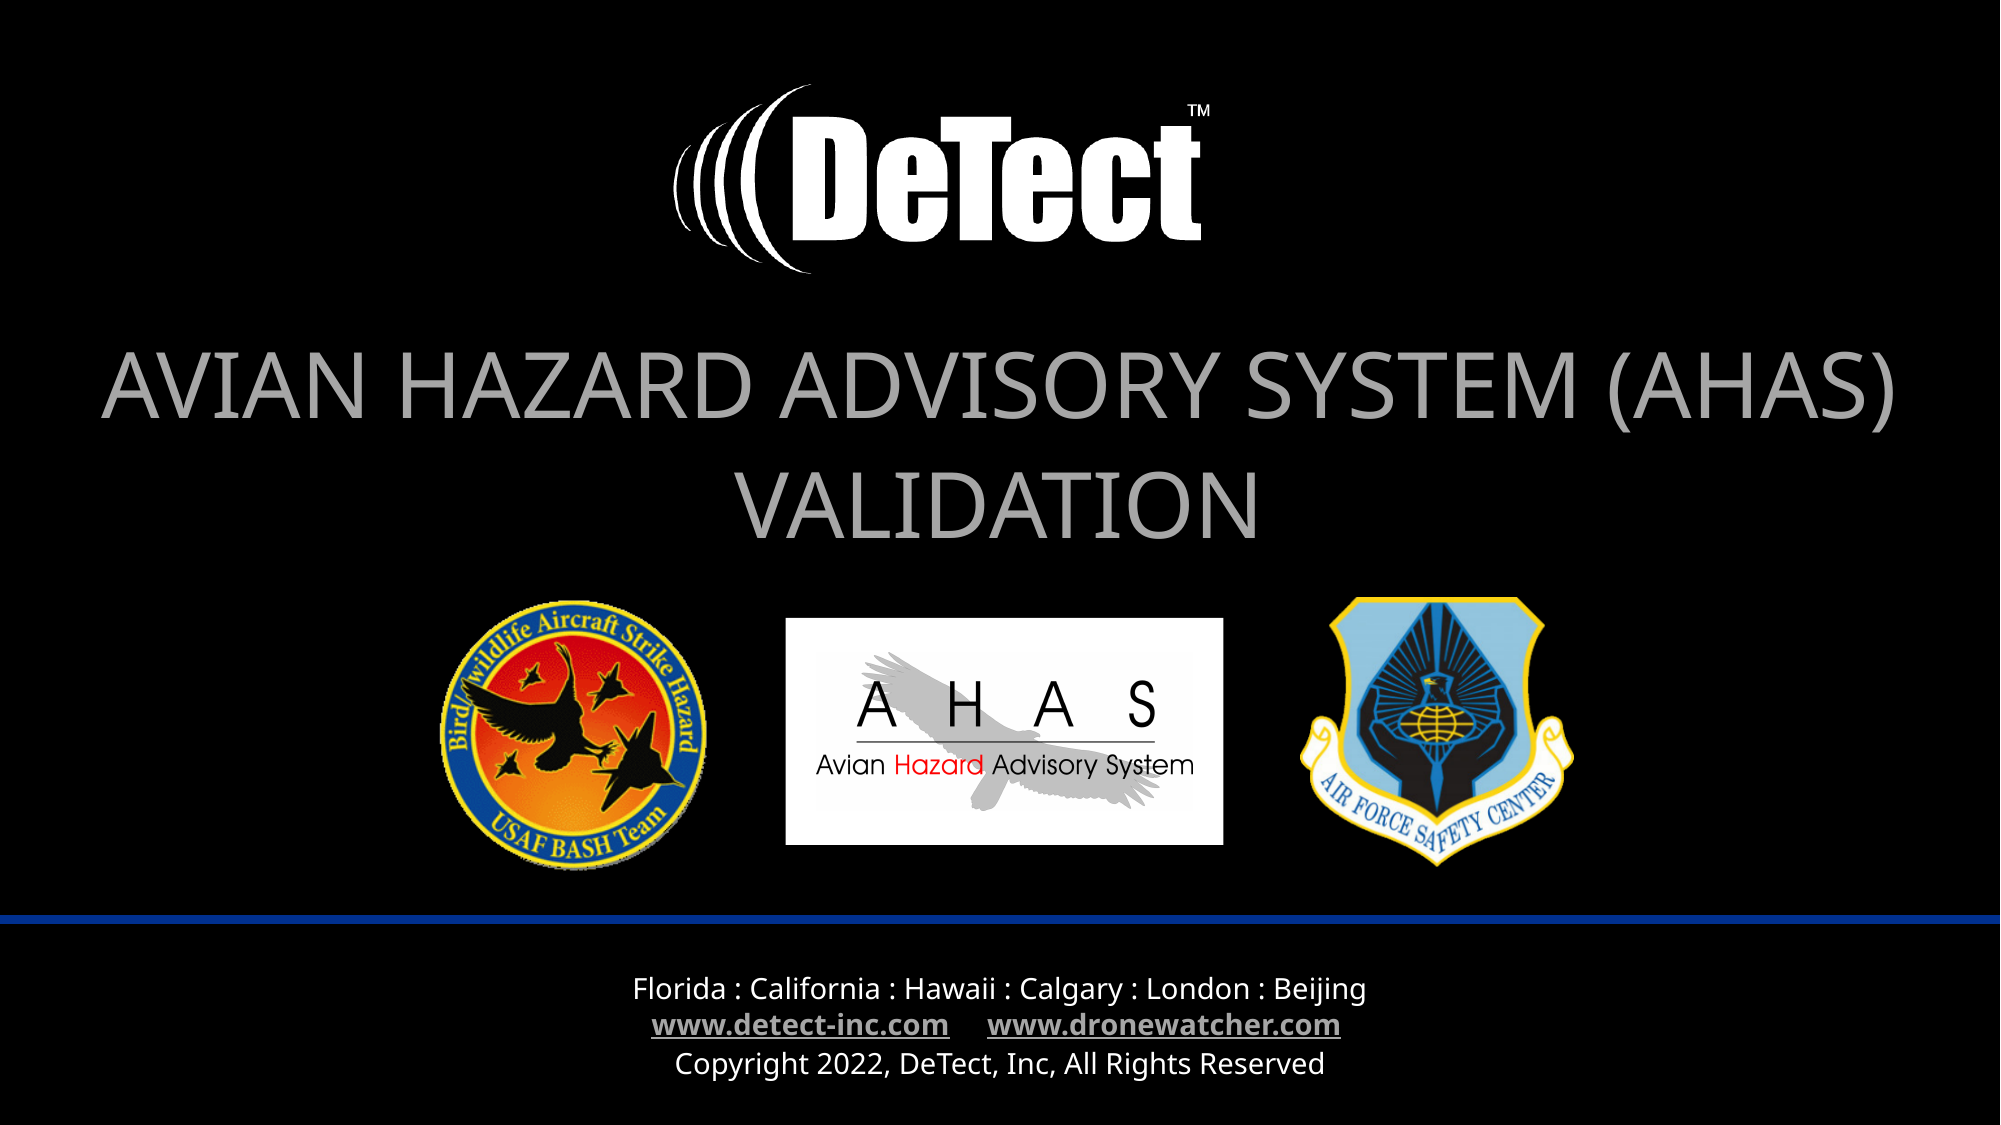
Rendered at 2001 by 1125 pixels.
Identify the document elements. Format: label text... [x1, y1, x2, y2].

picture [650, 67, 1231, 291]
picture [418, 572, 730, 902]
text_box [785, 617, 1224, 845]
picture [1300, 597, 1574, 867]
text_box Florida : California : Hawaii : Calgary : London : Beijing www.detect-inc.com www.dronewatcher.com Copyright 2022, DeTect, Inc, All Rights Reserved [0, 963, 2000, 1088]
subtitle AVIAN HAZARD ADVISORY SYSTEM (AHAS) VALIDATION [0, 332, 2000, 554]
